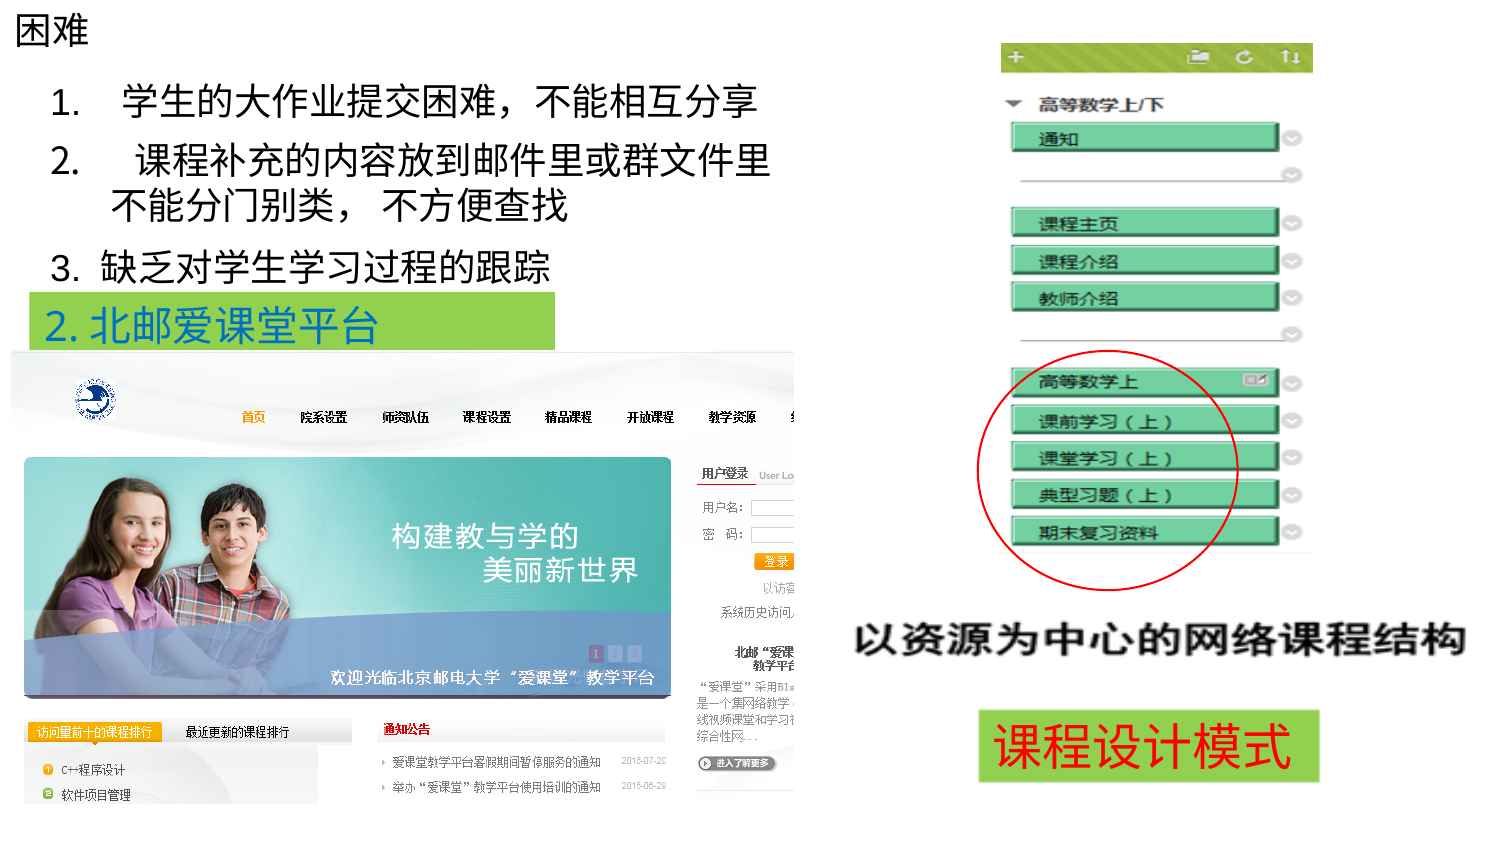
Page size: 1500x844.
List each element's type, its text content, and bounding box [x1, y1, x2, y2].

text_box 1. 学生的大作业提交困难，不能相互分享 [35, 70, 804, 129]
text_box 课程设计模式 [980, 711, 1318, 781]
text_box [1014, 555, 1202, 592]
picture [0, 350, 794, 804]
text_box 3. 缺乏对学生学习过程的跟踪 [35, 236, 756, 296]
picture [1001, 43, 1313, 555]
text_box [976, 400, 1001, 541]
text_box 2.北邮爱课堂平台 [29, 291, 555, 350]
picture [836, 610, 1500, 673]
text_box 困难 [0, 0, 201, 60]
text_box 课程补充的内容放到邮件里或群文件里 不能分门别类， 不方便查找 [35, 129, 827, 235]
